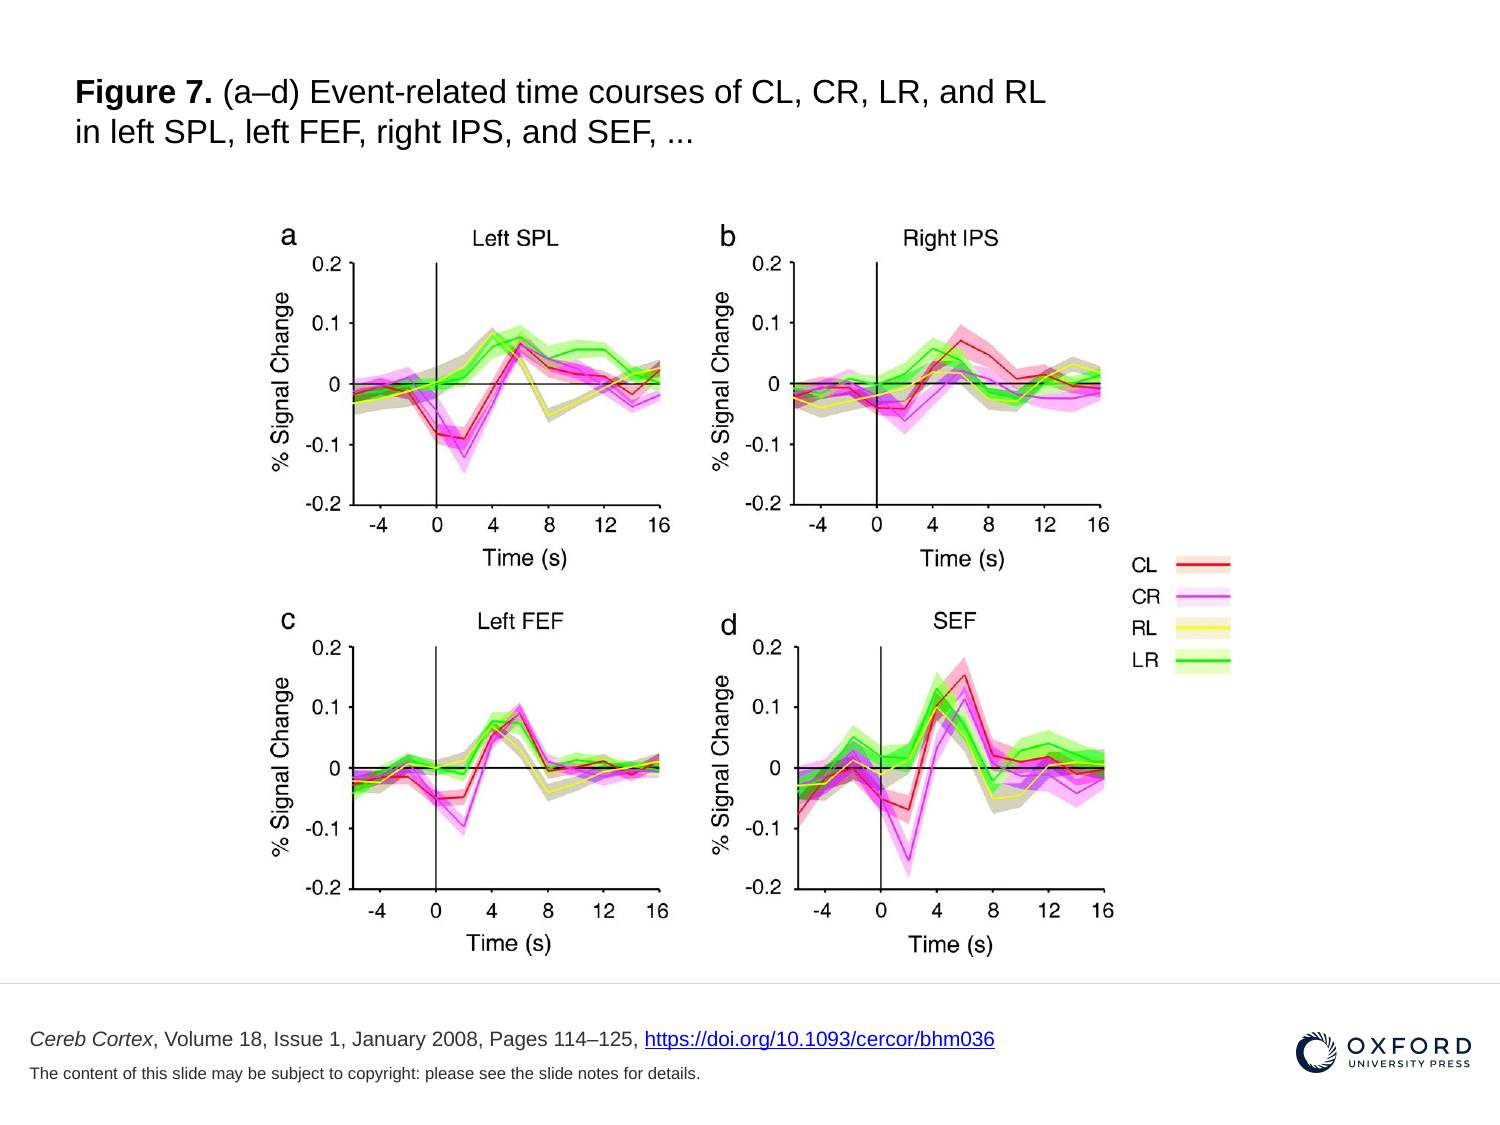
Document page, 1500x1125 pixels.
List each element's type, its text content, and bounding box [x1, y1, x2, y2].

picture [270, 224, 1231, 957]
picture [1296, 1032, 1471, 1073]
footer Cereb Cortex, Volume 18, Issue 1, January 2008, Pages 114–125, https://doi.org/10.1093/cercor/bhm036 The content of this slide may be subject to copyright: please see the slide notes for details. [0, 983, 1260, 1125]
title Figure 7. (a–d) Event-related time courses of CL, CR, LR, and RL in left SPL, left FEF, right IPS, and SEF, ... [75, 69, 1078, 171]
